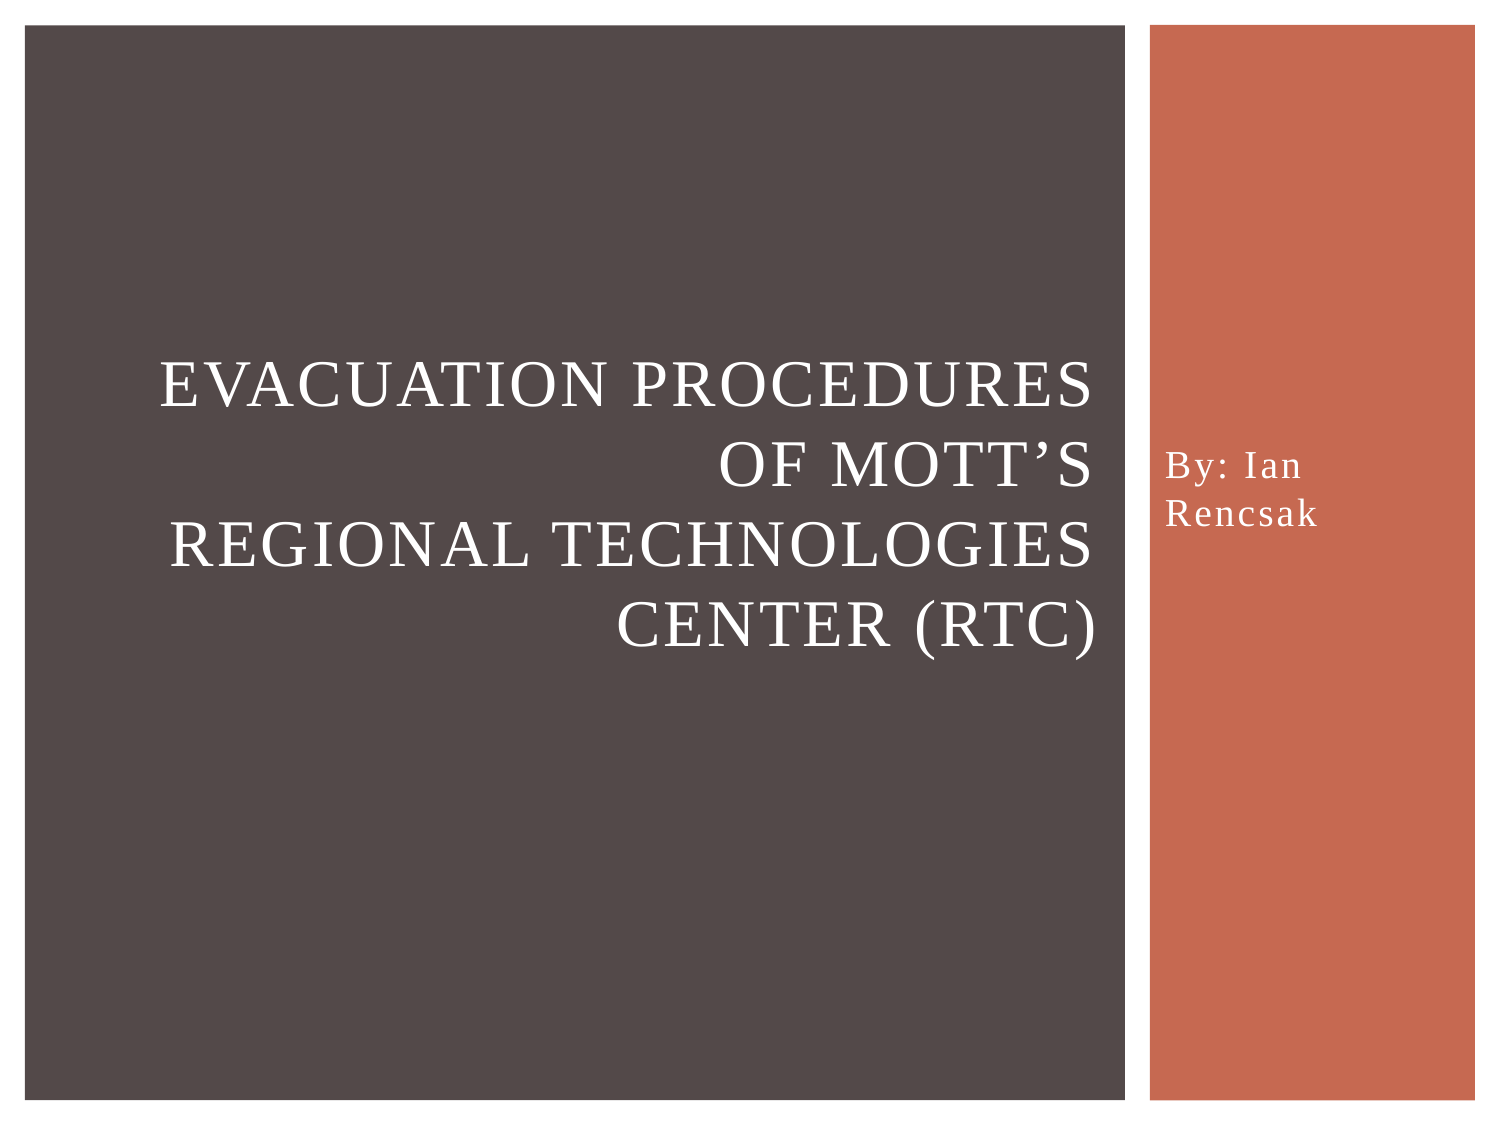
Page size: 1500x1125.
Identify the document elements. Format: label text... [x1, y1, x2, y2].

subtitle By: Ian Rencsak [1149, 336, 1475, 637]
title Evacuation Procedures Of Mott’s Regional Technologies Center (RTC) [75, 262, 1113, 738]
